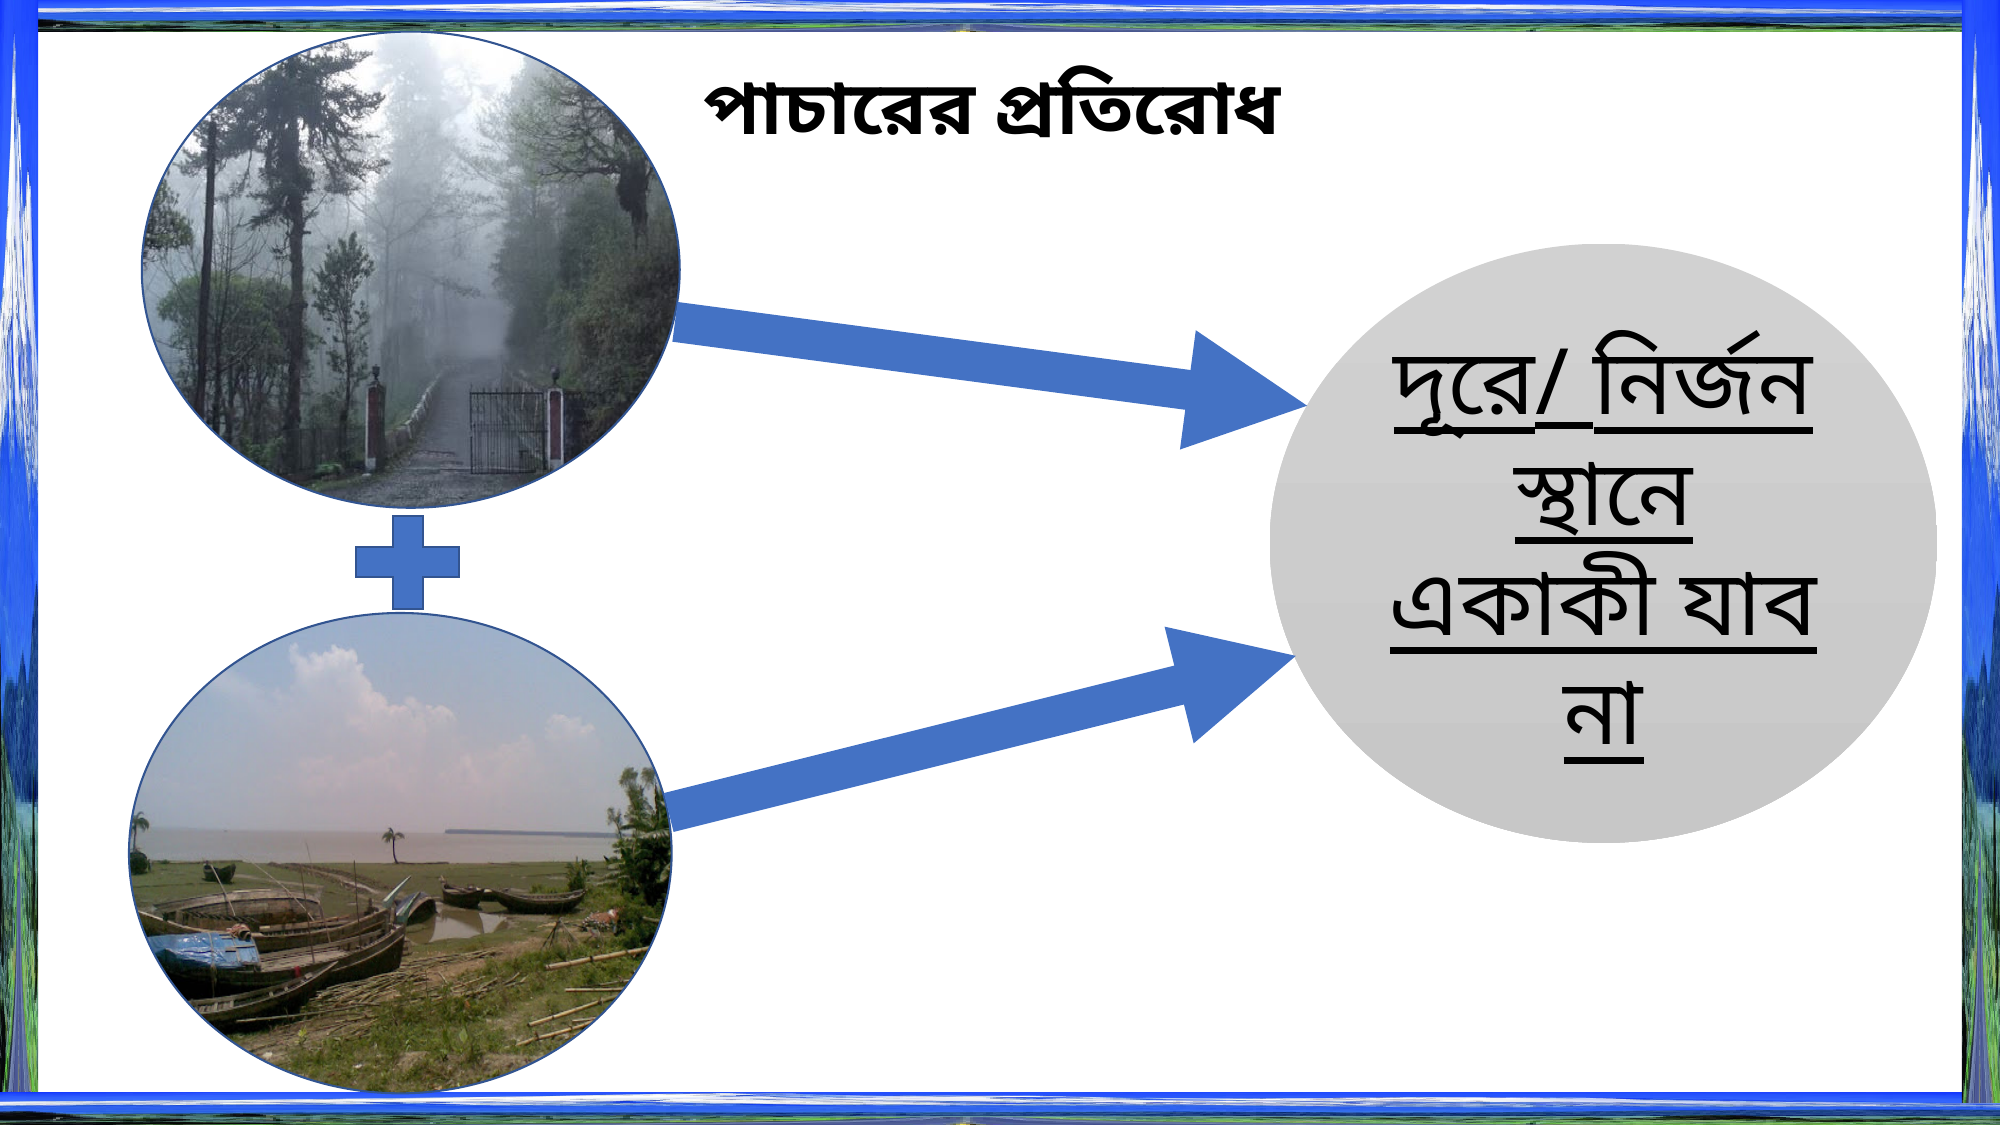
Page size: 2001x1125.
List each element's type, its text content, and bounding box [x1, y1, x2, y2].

picture [0, 0, 2000, 1125]
text_box [355, 515, 460, 610]
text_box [674, 321, 1308, 406]
text_box [140, 30, 681, 509]
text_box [668, 655, 1296, 813]
text_box পাচারের প্রতিরোধ [688, 51, 2000, 157]
text_box দূরে/ নির্জন স্থানে একাকী যাব না [1269, 243, 1938, 844]
text_box [127, 611, 673, 1095]
